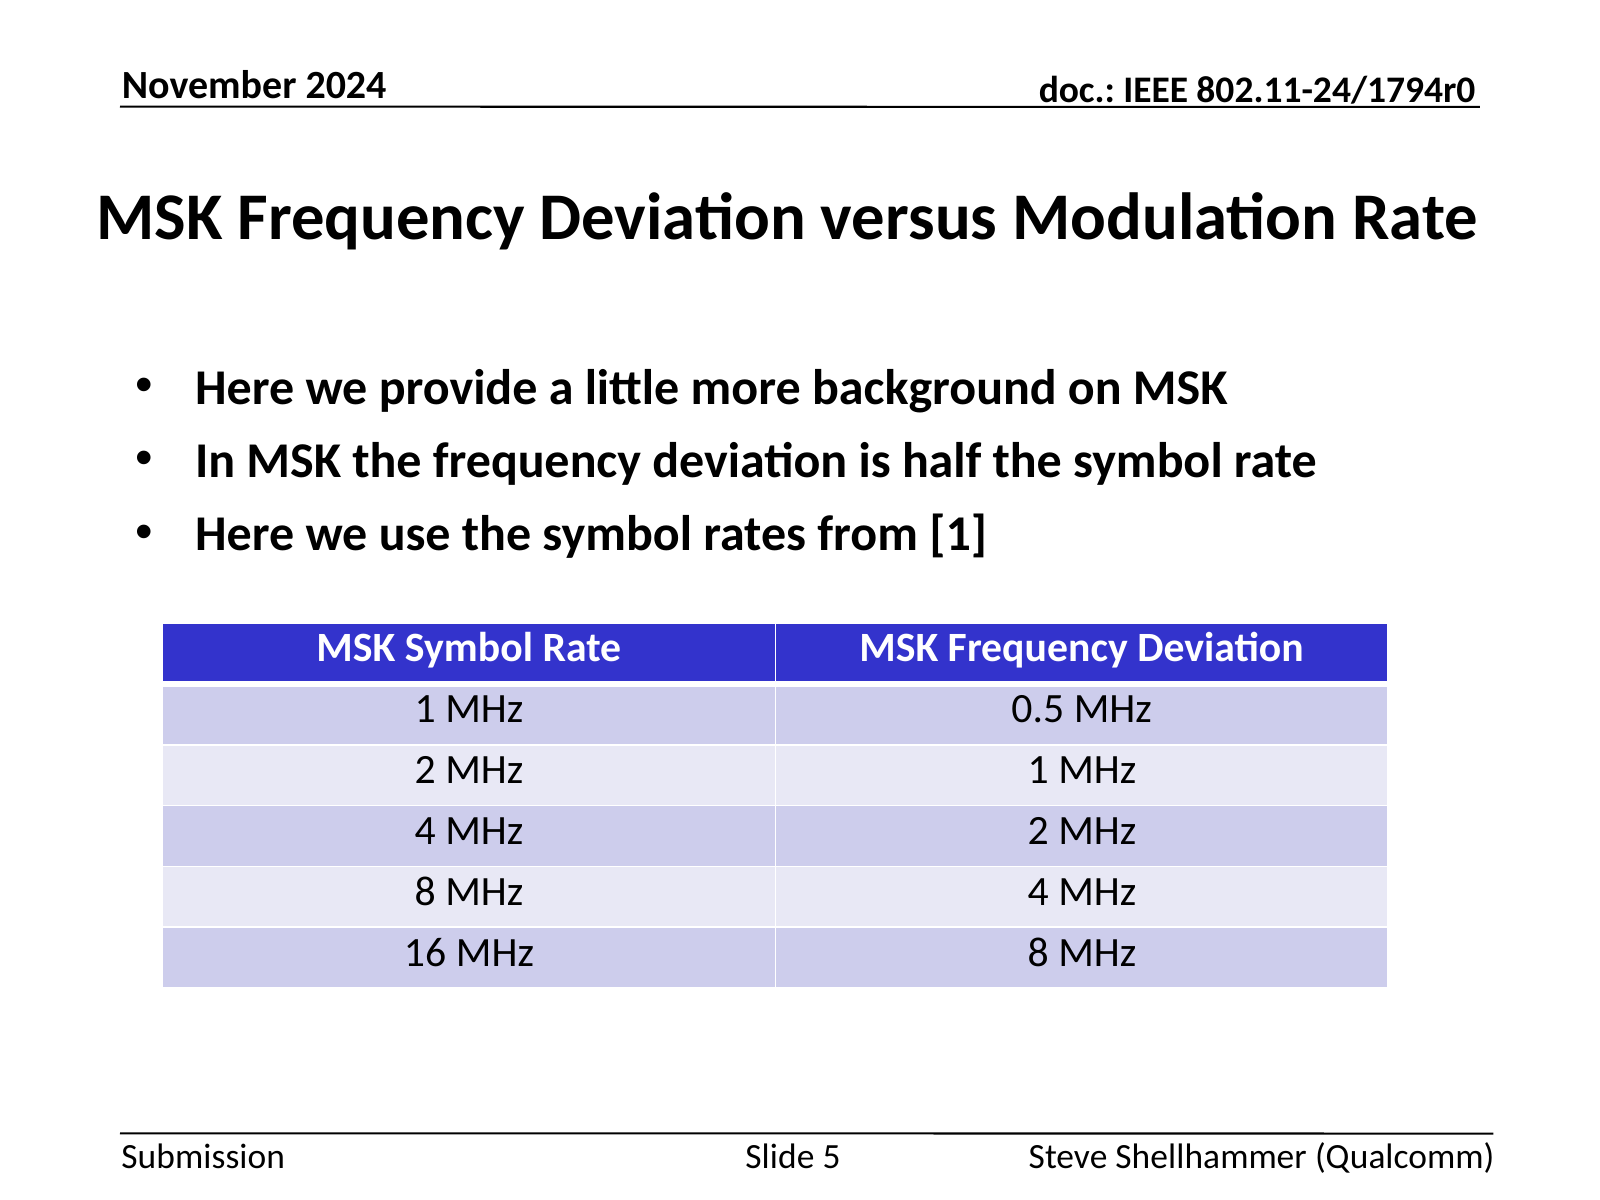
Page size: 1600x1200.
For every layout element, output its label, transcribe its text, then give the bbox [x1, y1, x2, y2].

table_cell 4 MHz [163, 806, 775, 866]
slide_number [121, 58, 451, 107]
table_cell 1 MHz [776, 746, 1387, 805]
table_cell 16 MHz [163, 928, 775, 987]
table_header MSK Frequency Deviation [776, 624, 1387, 681]
footer Steve Shellhammer (Qualcomm) [937, 1132, 1495, 1174]
table_cell 4 MHz [776, 867, 1387, 926]
title MSK Frequency Deviation versus Modulation Rate [49, 119, 1526, 307]
list Here we provide a little more background on MSK In MSK the frequency deviation is half the symbol rate Here we use the symbol rates from [1] [119, 346, 1480, 588]
slide_number Slide 5 [733, 1132, 854, 1197]
table_header MSK Symbol Rate [163, 624, 775, 681]
table_cell 1 MHz [163, 687, 775, 744]
table_cell 2 MHz [163, 746, 775, 805]
table_cell 2 MHz [776, 806, 1387, 866]
table_cell 0.5 MHz [776, 687, 1387, 744]
table_cell 8 MHz [776, 928, 1387, 987]
table_cell 8 MHz [163, 867, 775, 926]
